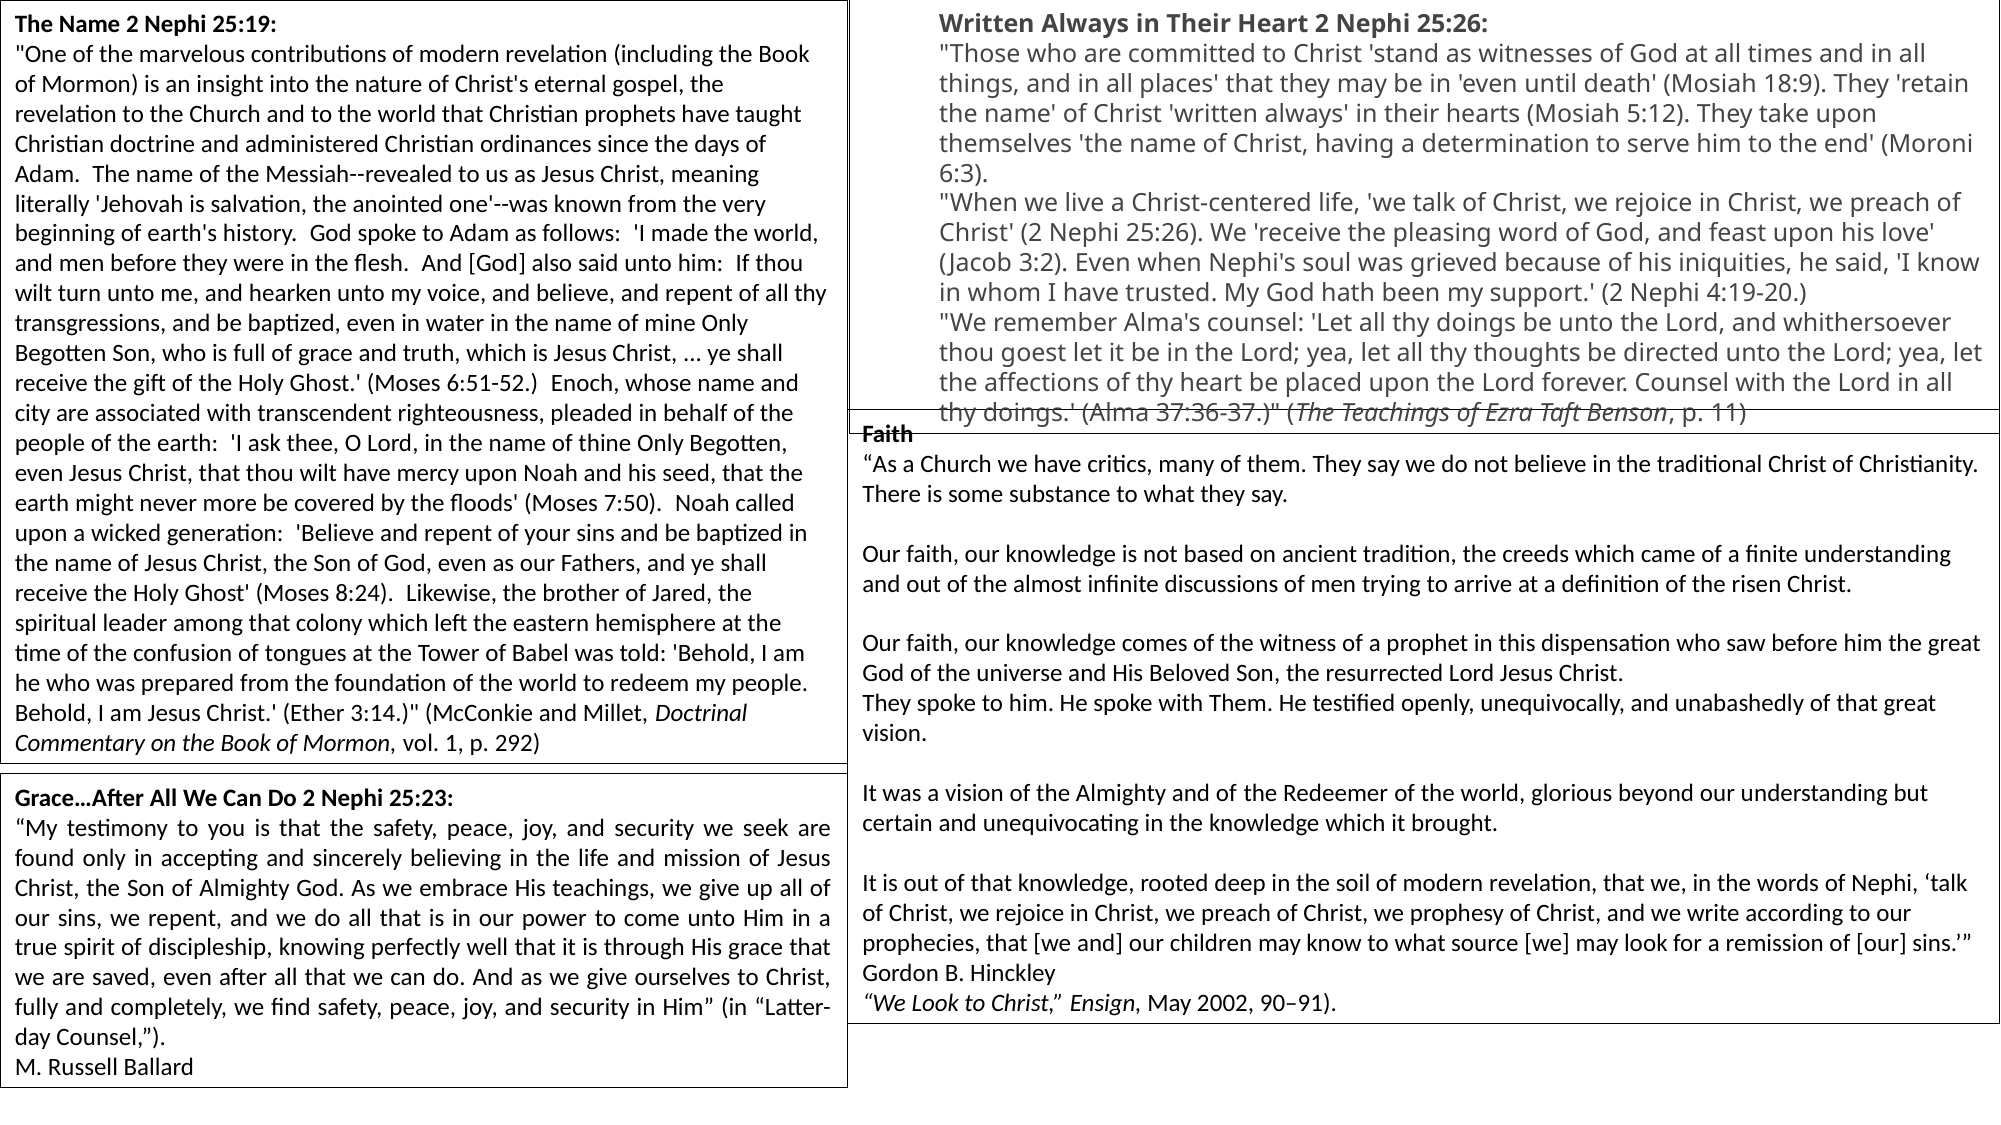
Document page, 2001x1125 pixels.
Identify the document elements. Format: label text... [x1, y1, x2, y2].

text_box Faith “As a Church we have critics, many of them. They say we do not believe in the traditional Christ of Christianity. There is some substance to what they say. Our faith, our knowledge is not based on ancient tradition, the creeds which came of a finite understanding and out of the almost infinite discussions of men trying to arrive at a definition of the risen Christ. Our faith, our knowledge comes of the witness of a prophet in this dispensation who saw before him the great God of the universe and His Beloved Son, the resurrected Lord Jesus Christ. They spoke to him. He spoke with Them. He testified openly, unequivocally, and unabashedly of that great vision. It was a vision of the Almighty and of the Redeemer of the world, glorious beyond our understanding but certain and unequivocating in the knowledge which it brought. It is out of that knowledge, rooted deep in the soil of modern revelation, that we, in the words of Nephi, ‘talk of Christ, we rejoice in Christ, we preach of Christ, we prophesy of Christ, and we write according to our prophecies, that [we and] our children may know to what source [we] may look for a remission of [our] sins.’” Gordon B. Hinckley “We Look to Christ,” Ensign, May 2002, 90–91). [847, 409, 2000, 1024]
text_box Written Always in Their Heart 2 Nephi 25:26: "Those who are committed to Christ 'stand as witnesses of God at all times and in all things, and in all places' that they may be in 'even until death' (Mosiah 18:9). They 'retain the name' of Christ 'written always' in their hearts (Mosiah 5:12). They take upon themselves 'the name of Christ, having a determination to serve him to the end' (Moroni 6:3). "When we live a Christ-centered life, 'we talk of Christ, we rejoice in Christ, we preach of Christ' (2 Nephi 25:26). We 'receive the pleasing word of God, and feast upon his love' (Jacob 3:2). Even when Nephi's soul was grieved because of his iniquities, he said, 'I know in whom I have trusted. My God hath been my support.' (2 Nephi 4:19-20.) "We remember Alma's counsel: 'Let all thy doings be unto the Lord, and whithersoever thou goest let it be in the Lord; yea, let all thy thoughts be directed unto the Lord; yea, let the affections of thy heart be placed upon the Lord forever. Counsel with the Lord in all thy doings.' (Alma 37:36-37.)" (The Teachings of Ezra Taft Benson, p. 11) [849, 0, 2000, 434]
text_box The Name 2 Nephi 25:19: "One of the marvelous contributions of modern revelation (including the Book of Mormon) is an insight into the nature of Christ's eternal gospel, the revelation to the Church and to the world that Christian prophets have taught Christian doctrine and administered Christian ordinances since the days of Adam. The name of the Messiah--revealed to us as Jesus Christ, meaning literally 'Jehovah is salvation, the anointed one'--was known from the very beginning of earth's history. God spoke to Adam as follows: 'I made the world, and men before they were in the flesh. And [God] also said unto him: If thou wilt turn unto me, and hearken unto my voice, and believe, and repent of all thy transgressions, and be baptized, even in water in the name of mine Only Begotten Son, who is full of grace and truth, which is Jesus Christ, ... ye shall receive the gift of the Holy Ghost.' (Moses 6:51-52.) Enoch, whose name and city are associated with transcendent righteousness, pleaded in behalf of the people of the earth: 'I ask thee, O Lord, in the name of thine Only Begotten, even Jesus Christ, that thou wilt have mercy upon Noah and his seed, that the earth might never more be covered by the floods' (Moses 7:50). Noah called upon a wicked generation: 'Believe and repent of your sins and be baptized in the name of Jesus Christ, the Son of God, even as our Fathers, and ye shall receive the Holy Ghost' (Moses 8:24). Likewise, the brother of Jared, the spiritual leader among that colony which left the eastern hemisphere at the time of the confusion of tongues at the Tower of Babel was told: 'Behold, I am he who was prepared from the foundation of the world to redeem my people. Behold, I am Jesus Christ.' (Ether 3:14.)" (McConkie and Millet, Doctrinal Commentary on the Book of Mormon, vol. 1, p. 292) [0, 0, 848, 764]
text_box Grace…After All We Can Do 2 Nephi 25:23: “My testimony to you is that the safety, peace, joy, and security we seek are found only in accepting and sincerely believing in the life and mission of Jesus Christ, the Son of Almighty God. As we embrace His teachings, we give up all of our sins, we repent, and we do all that is in our power to come unto Him in a true spirit of discipleship, knowing perfectly well that it is through His grace that we are saved, even after all that we can do. And as we give ourselves to Christ, fully and completely, we find safety, peace, joy, and security in Him” (in “Latter-day Counsel,”). M. Russell Ballard [0, 773, 848, 1088]
